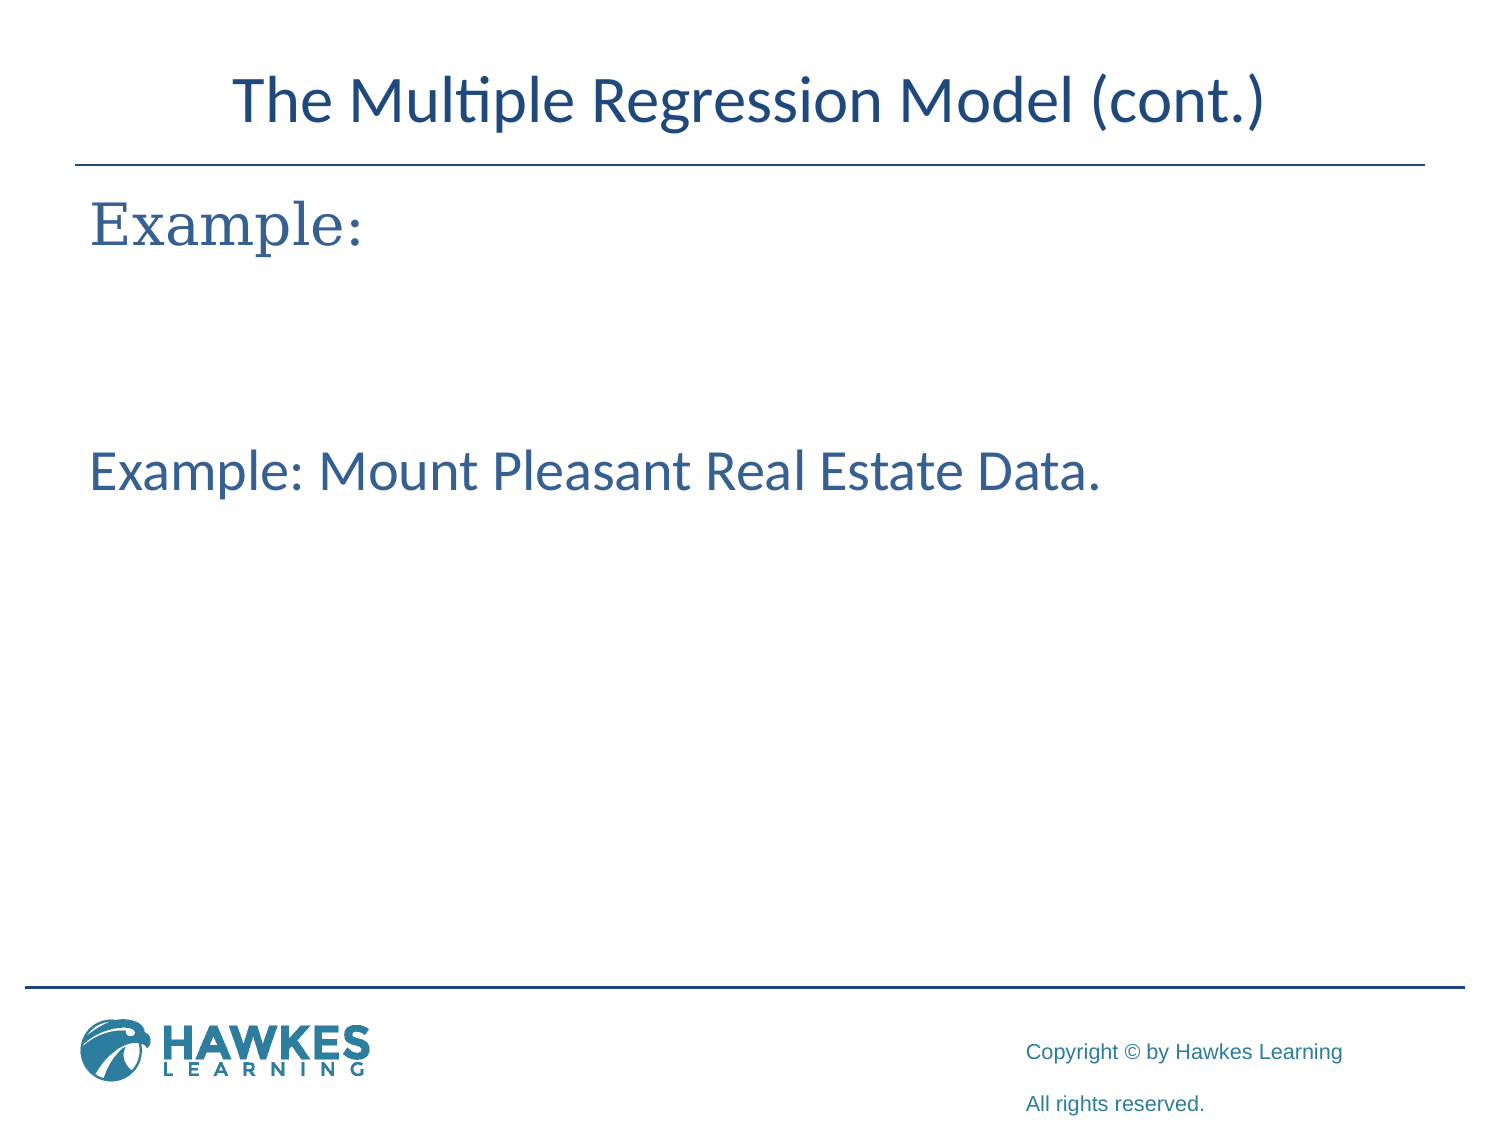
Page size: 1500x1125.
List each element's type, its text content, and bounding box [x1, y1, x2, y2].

title The Multiple Regression Model (cont.) [75, 29, 1425, 180]
picture [75, 1012, 375, 1088]
